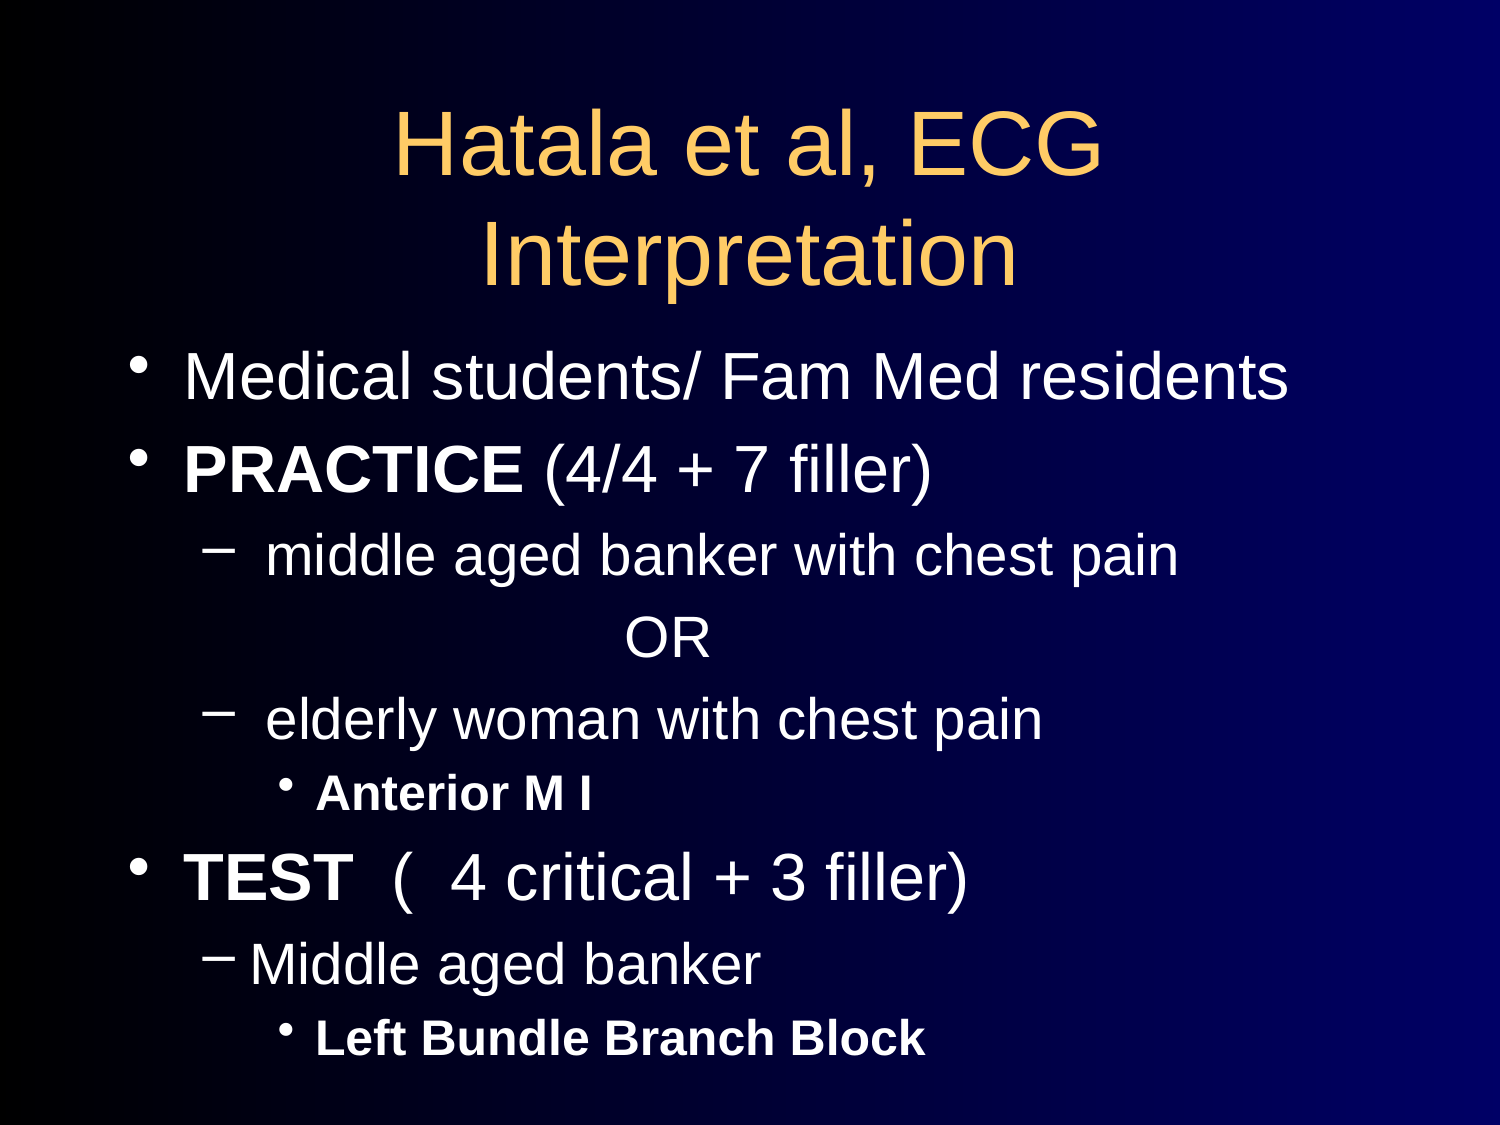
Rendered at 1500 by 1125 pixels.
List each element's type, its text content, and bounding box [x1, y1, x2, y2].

list Medical students/ Fam Med residents PRACTICE (4/4 + 7 filler) middle aged banker with chest pain OR elderly woman with chest pain Anterior M I TEST ( 4 critical + 3 filler) Middle aged banker Left Bundle Branch Block [112, 324, 1388, 1000]
title Hatala et al, ECG Interpretation [112, 99, 1388, 288]
